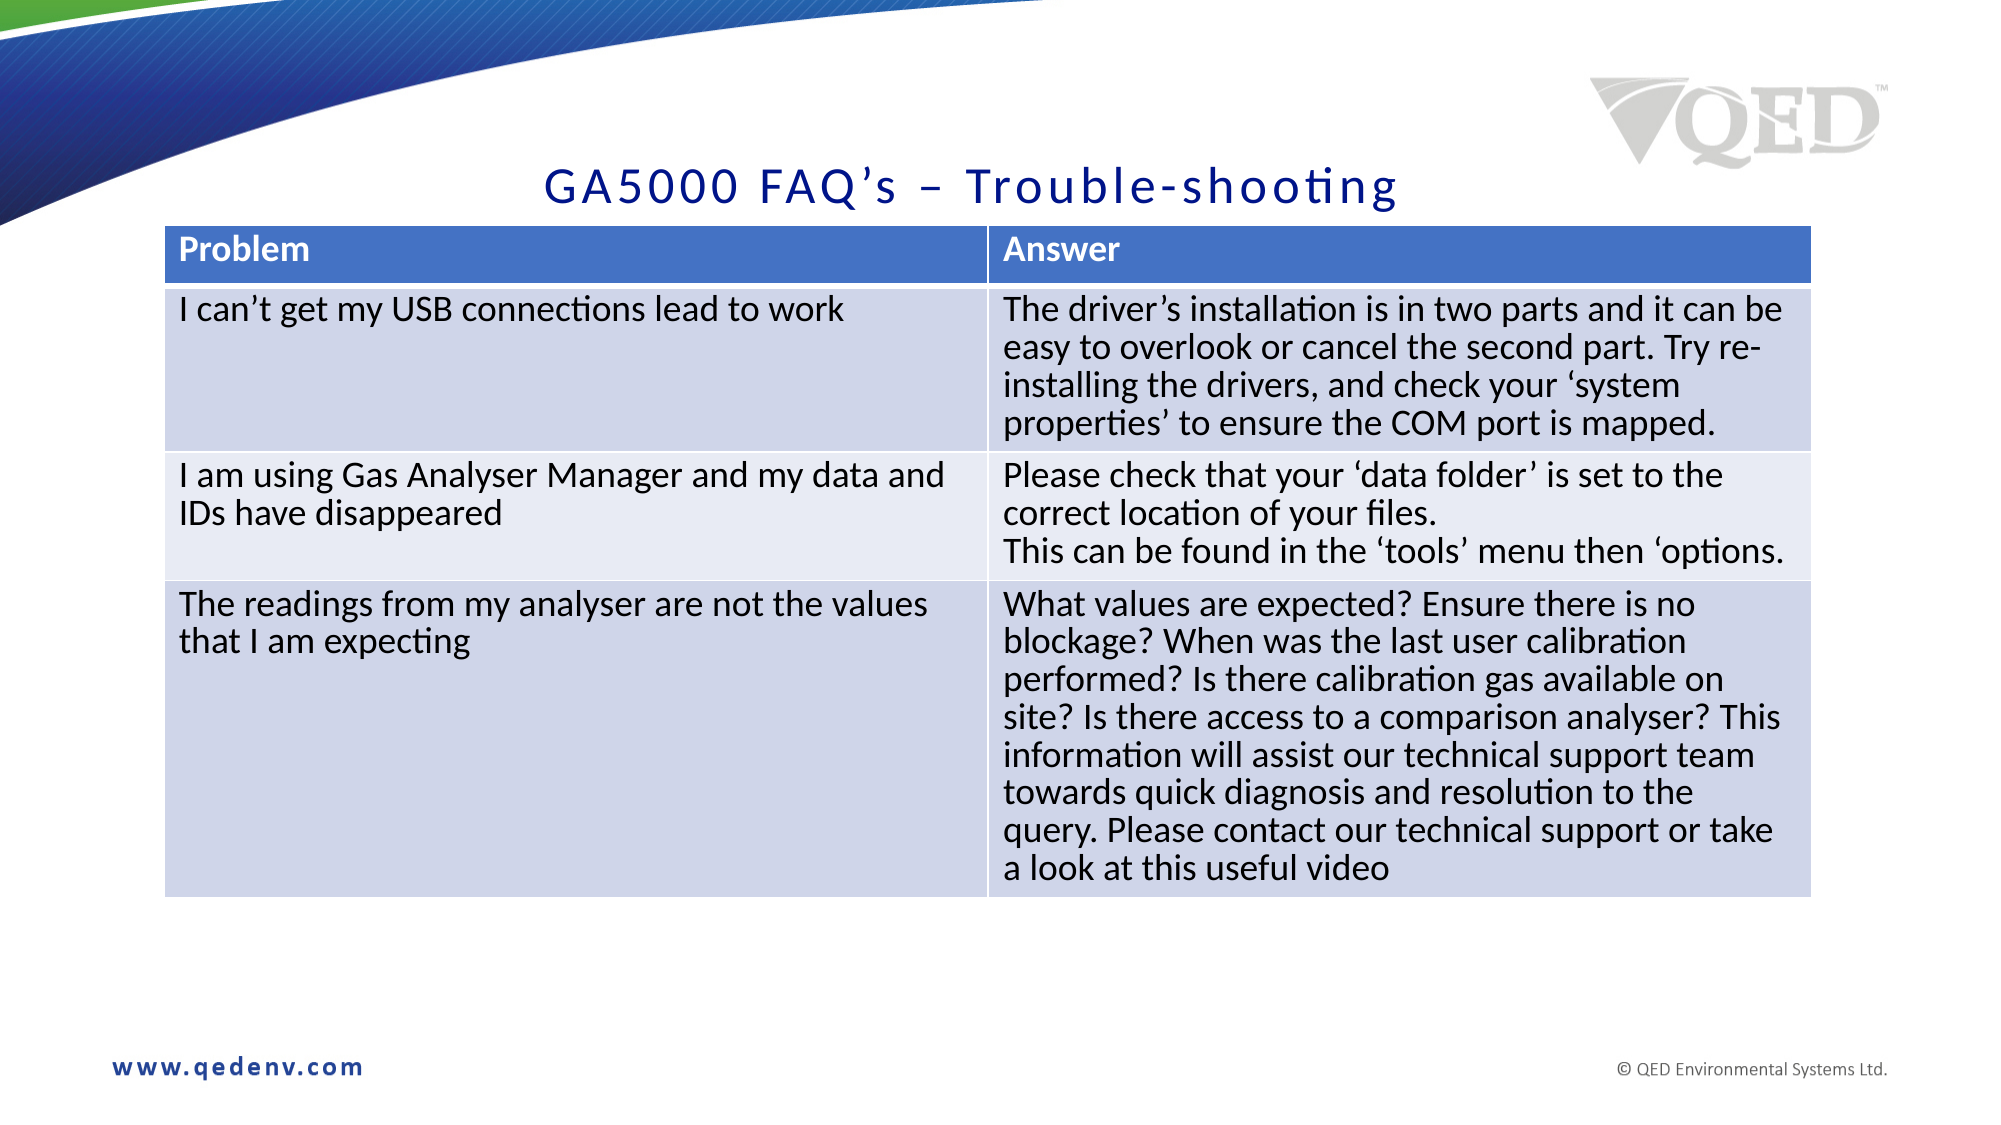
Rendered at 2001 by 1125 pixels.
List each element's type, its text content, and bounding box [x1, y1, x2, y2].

title GA5000 FAQ’s – Trouble-shooting [238, 138, 1703, 216]
table_header Problem [165, 226, 987, 283]
table_cell The driver’s installation is in two parts and it can be easy to overlook or cancel the second part. Try re-installing the drivers, and check your ‘system properties’ to ensure the COM port is mapped. [989, 289, 1811, 451]
picture [0, 1054, 2000, 1125]
table_cell The readings from my analyser are not the values that I am expecting [165, 581, 987, 897]
table_cell I can’t get my USB connections lead to work [165, 289, 987, 451]
table_header Answer [989, 226, 1811, 283]
picture [0, 0, 2000, 230]
table_cell I am using Gas Analyser Manager and my data and IDs have disappeared [165, 453, 987, 580]
table_cell What values are expected? Ensure there is no blockage? When was the last user calibration performed? Is there calibration gas available on site? Is there access to a comparison analyser? This information will assist our technical support team towards quick diagnosis and resolution to the query. Please contact our technical support or take a look at this useful video [989, 581, 1811, 897]
table_cell Please check that your ‘data folder’ is set to the correct location of your files. This can be found in the ‘tools’ menu then ‘options. [989, 453, 1811, 580]
